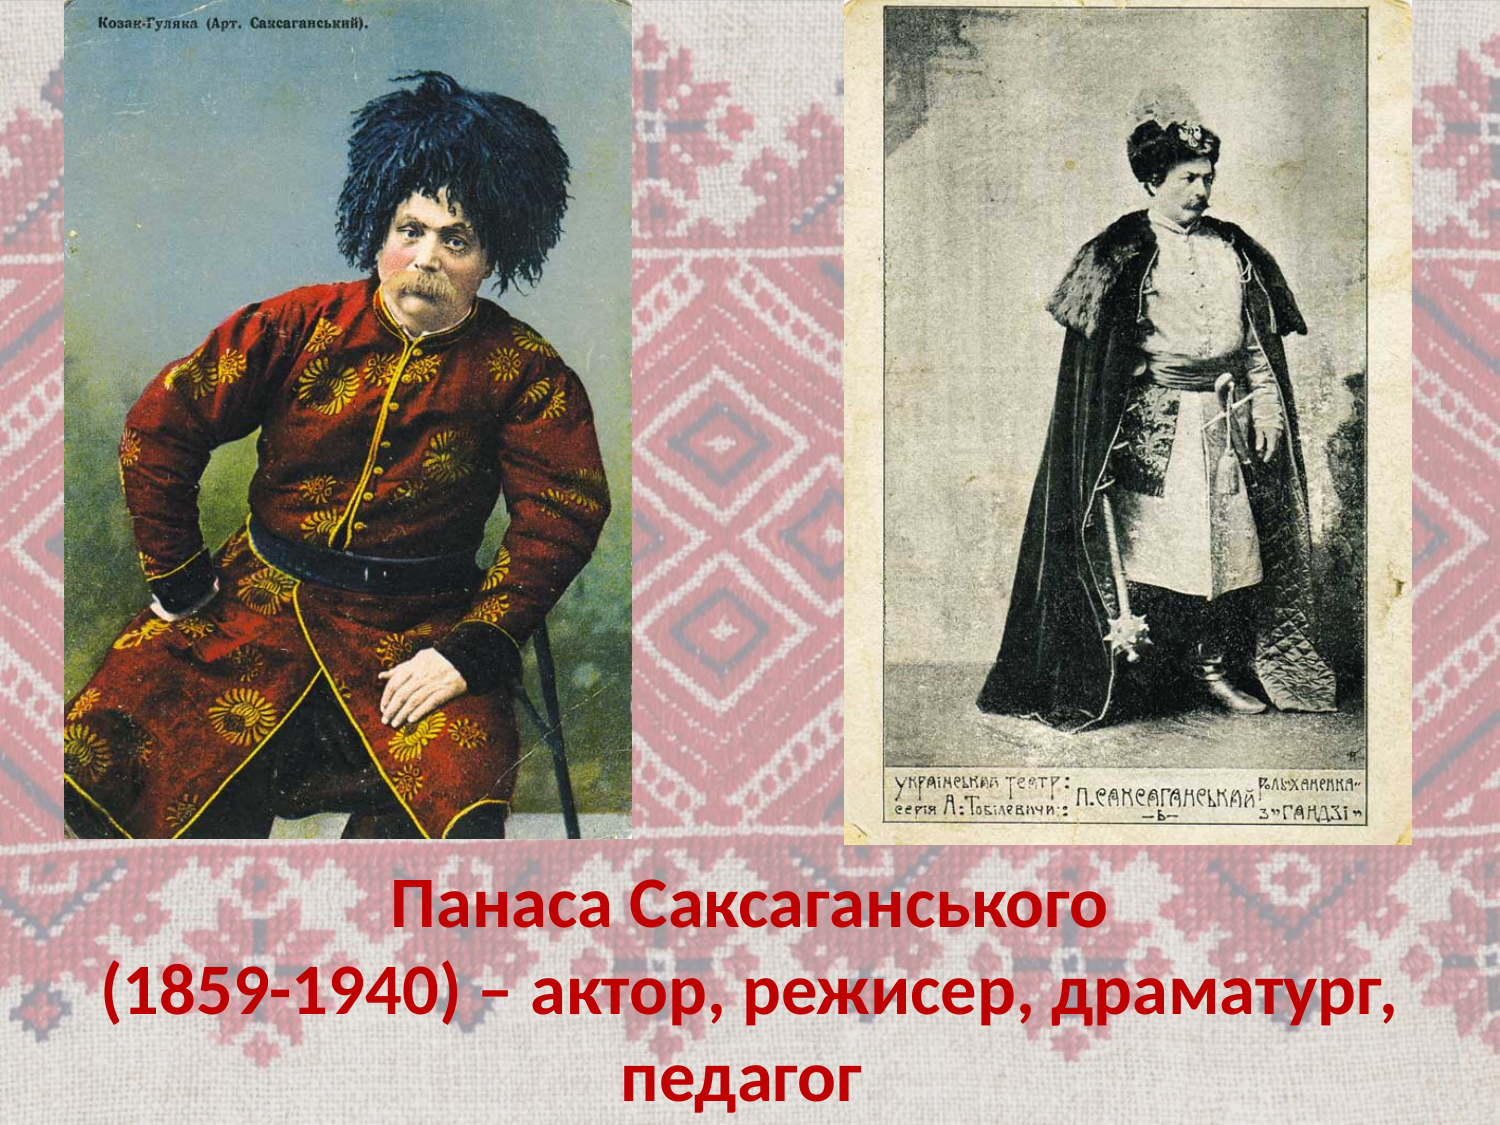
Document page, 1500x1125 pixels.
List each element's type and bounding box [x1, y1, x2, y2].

picture [0, 0, 1500, 1125]
list [844, 0, 1412, 845]
list [64, 0, 633, 839]
